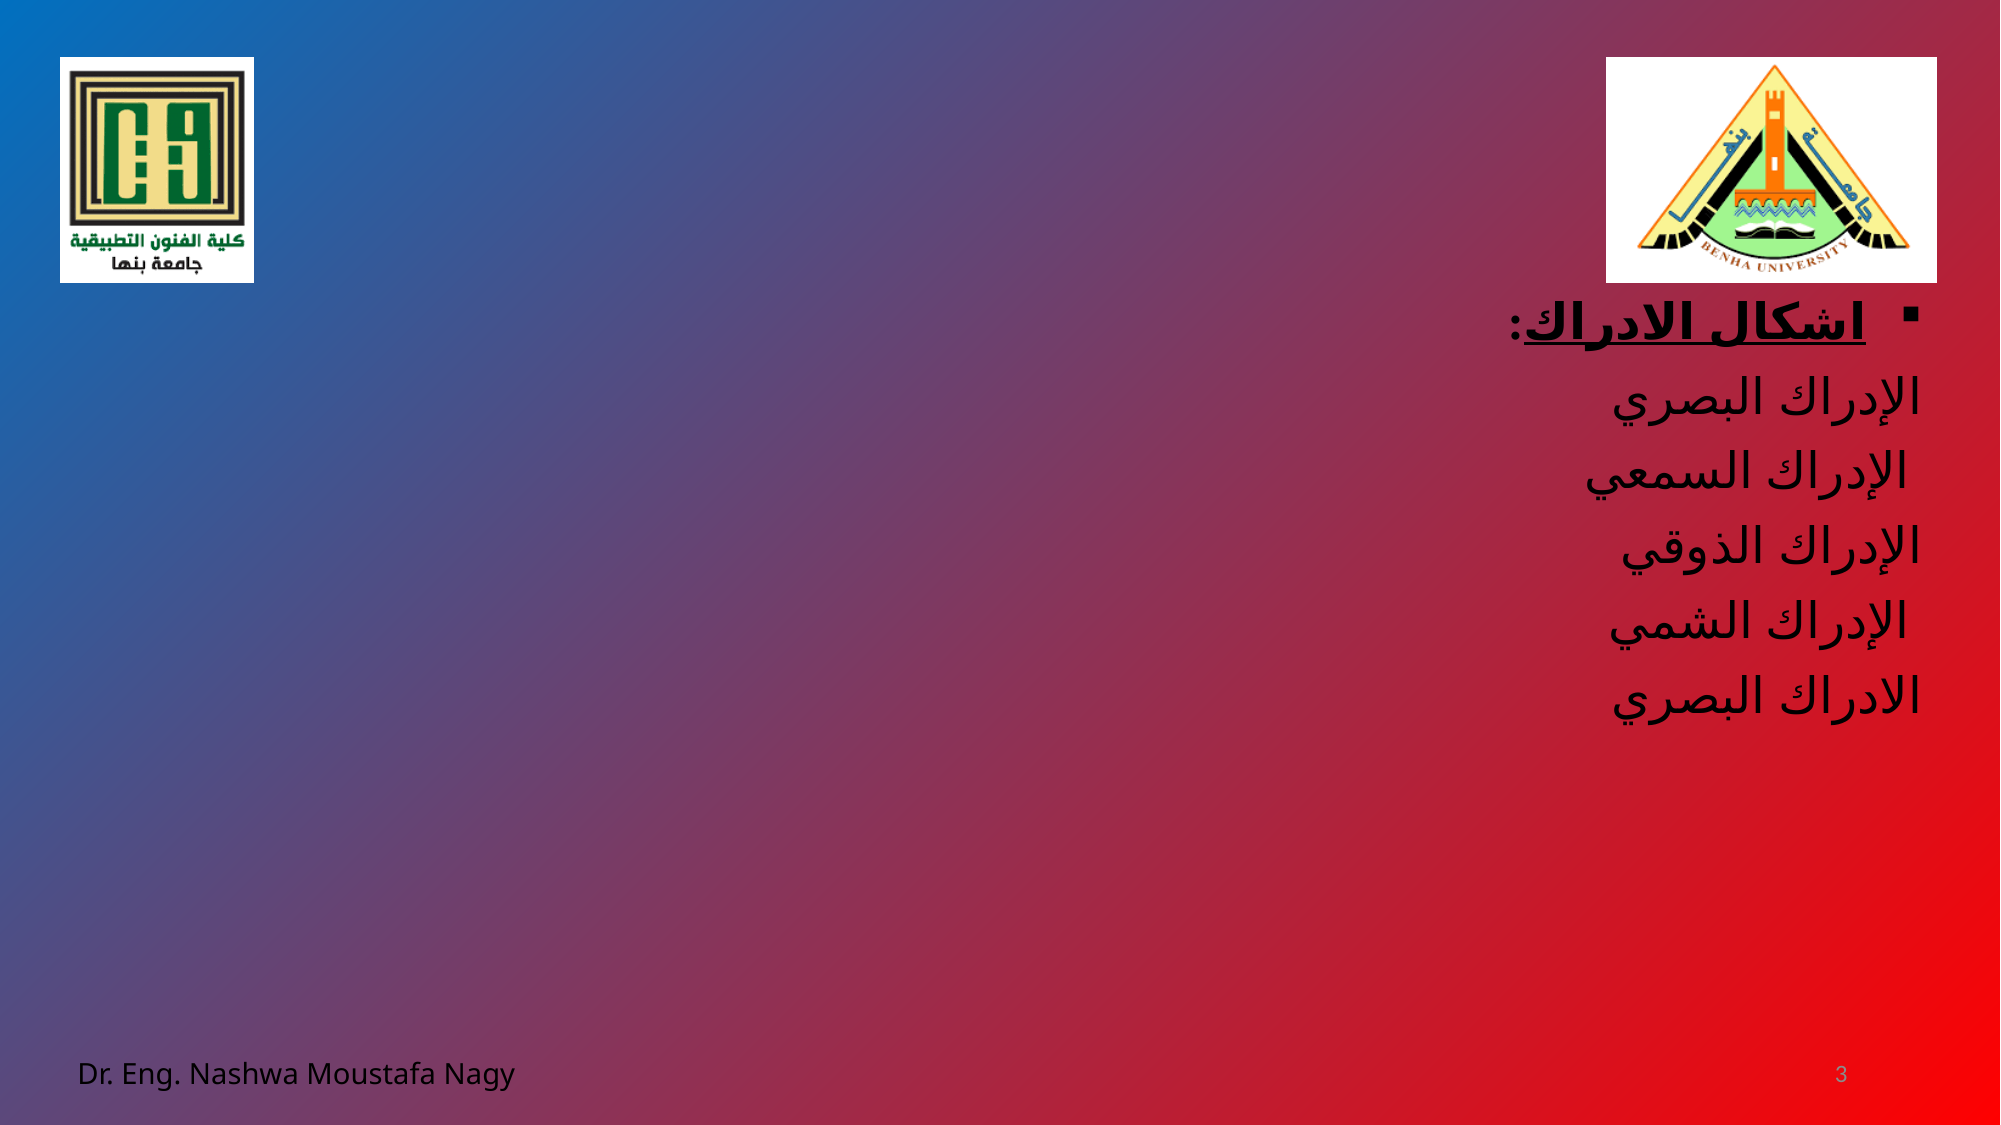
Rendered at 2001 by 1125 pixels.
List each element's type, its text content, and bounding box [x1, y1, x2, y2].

slide_number 3 [1412, 1042, 1863, 1103]
title [254, 57, 1605, 283]
picture [60, 57, 254, 283]
subtitle اشكال الادراك: الإدراك البصري الإدراك السمعي الإدراك الذوقي الإدراك الشمي الادراك البصري [62, 288, 1938, 1039]
picture [1605, 57, 1937, 283]
footer Dr. Eng. Nashwa Moustafa Nagy [62, 1042, 738, 1103]
